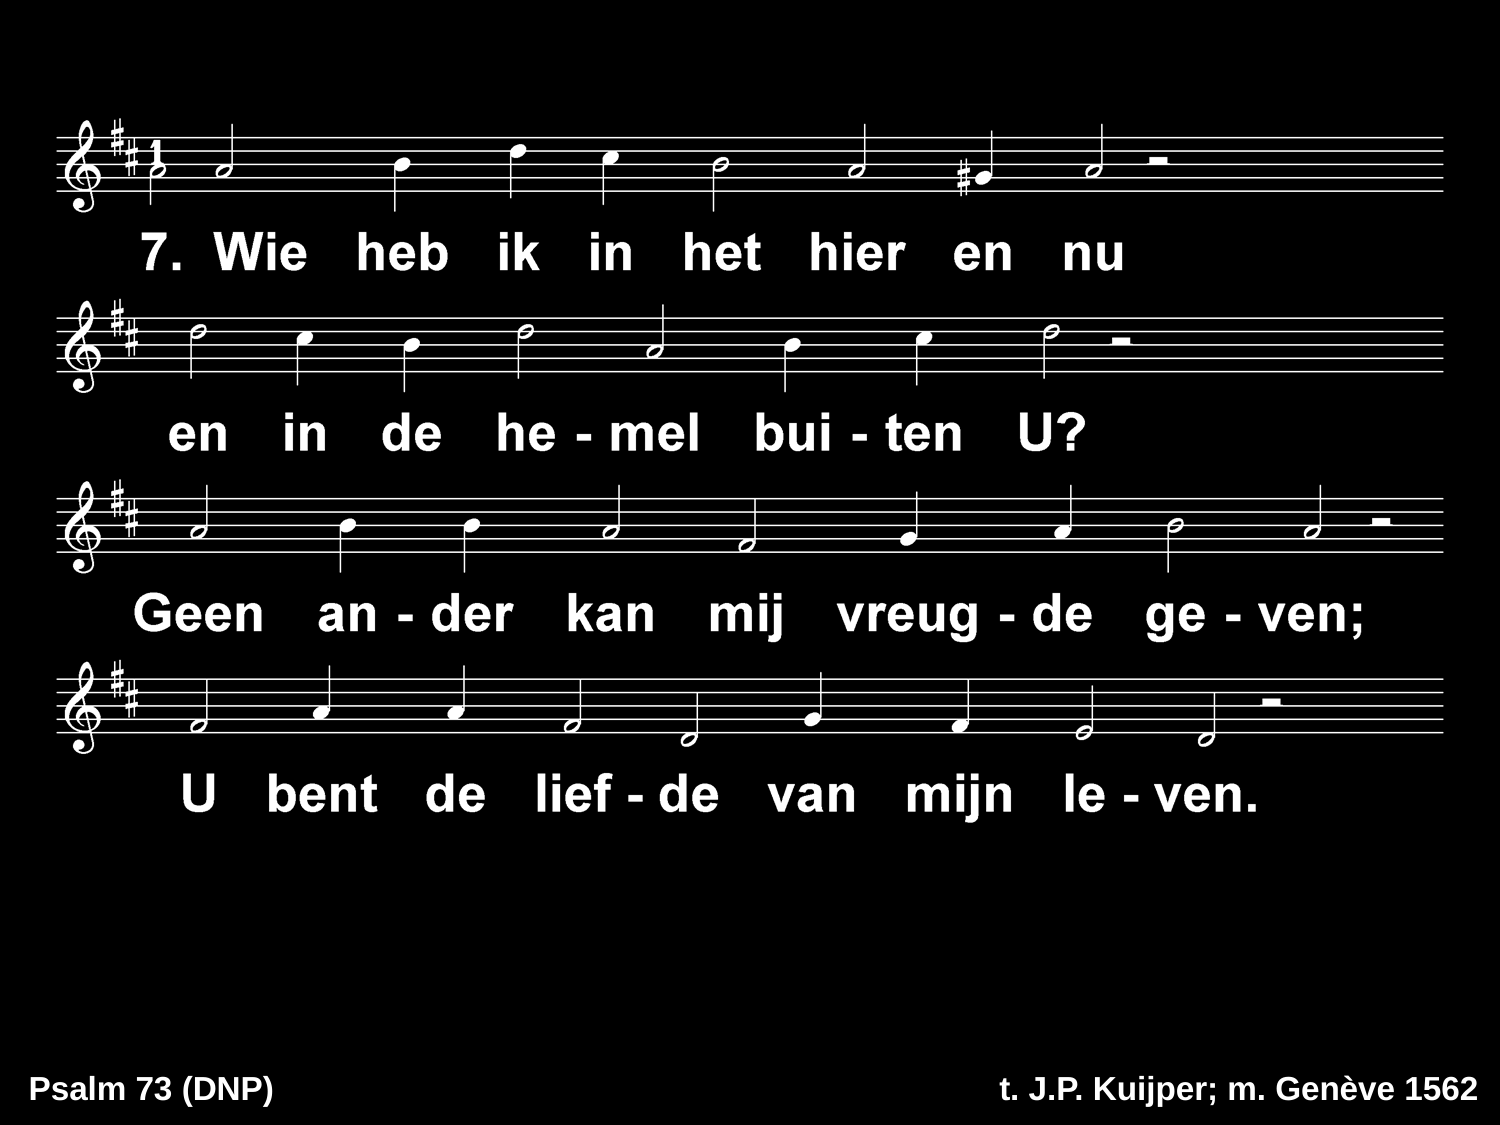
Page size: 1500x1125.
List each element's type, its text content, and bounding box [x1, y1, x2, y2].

picture [42, 103, 1458, 837]
text_box Psalm 73 (DNP) t. J.P. Kuijper; m. Genève 1562 [13, 1059, 1495, 1115]
